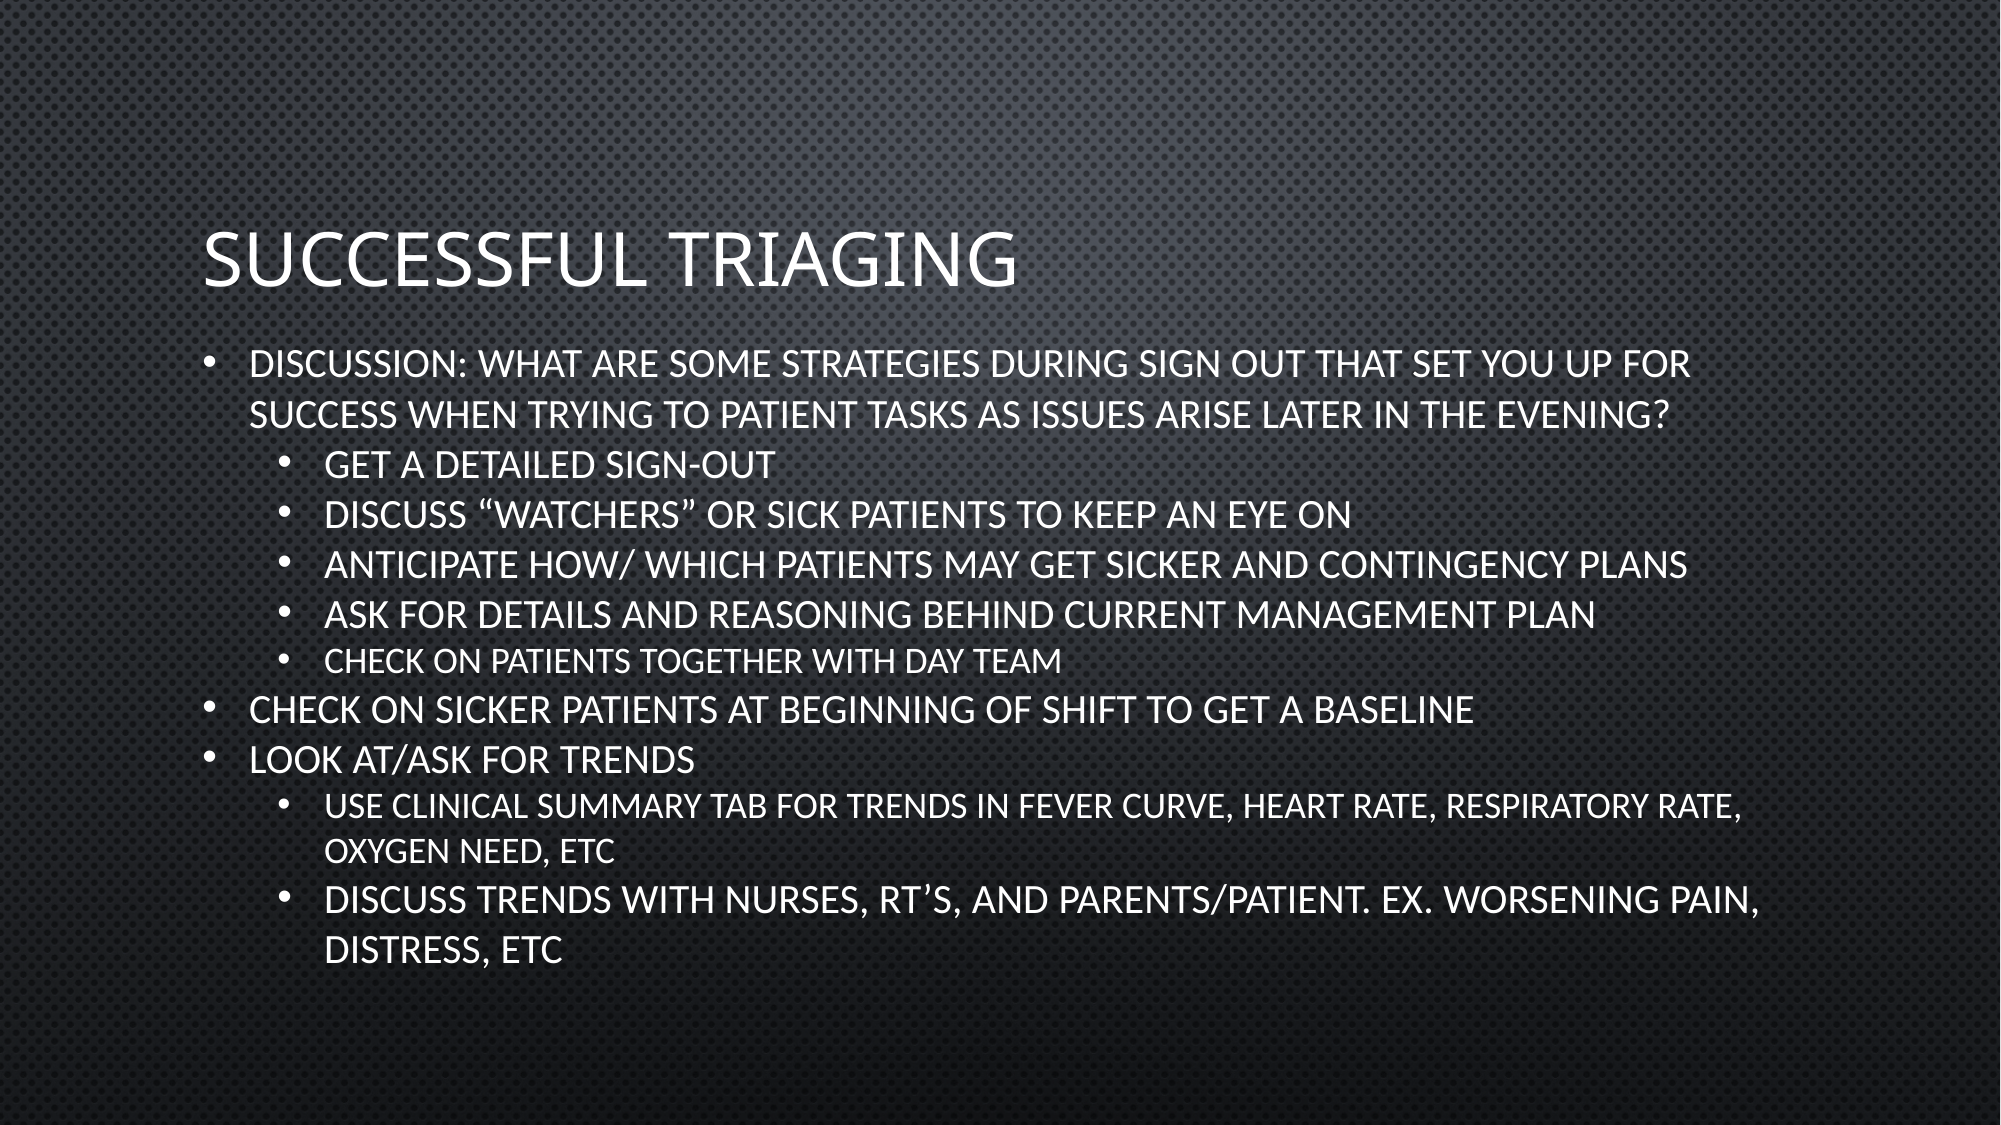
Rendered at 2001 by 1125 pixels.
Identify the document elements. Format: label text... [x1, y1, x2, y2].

title Successful triaging [187, 99, 1813, 413]
list DISCUSSION: What are some strategies during sign out that set you up for success when trying to patient tasks as issues arise later in the evening? Get a detailed sign-out Discuss “watchers” or sick patients to keep an eye on Anticipate how/ which patients may get sicker and contingency plans ask for details and reasoning behind current management plan check on patients together with day team check on sicker patients at beginning of shift to get a baseline Look at/ask for trends Use clinical summary tab for trends in fever curve, heart rate, respiratory rate, oxygen need, etc Discuss trends with nurses, rt’s, and parents/patient. Ex. worsening pain, distress, etc [187, 437, 1813, 950]
